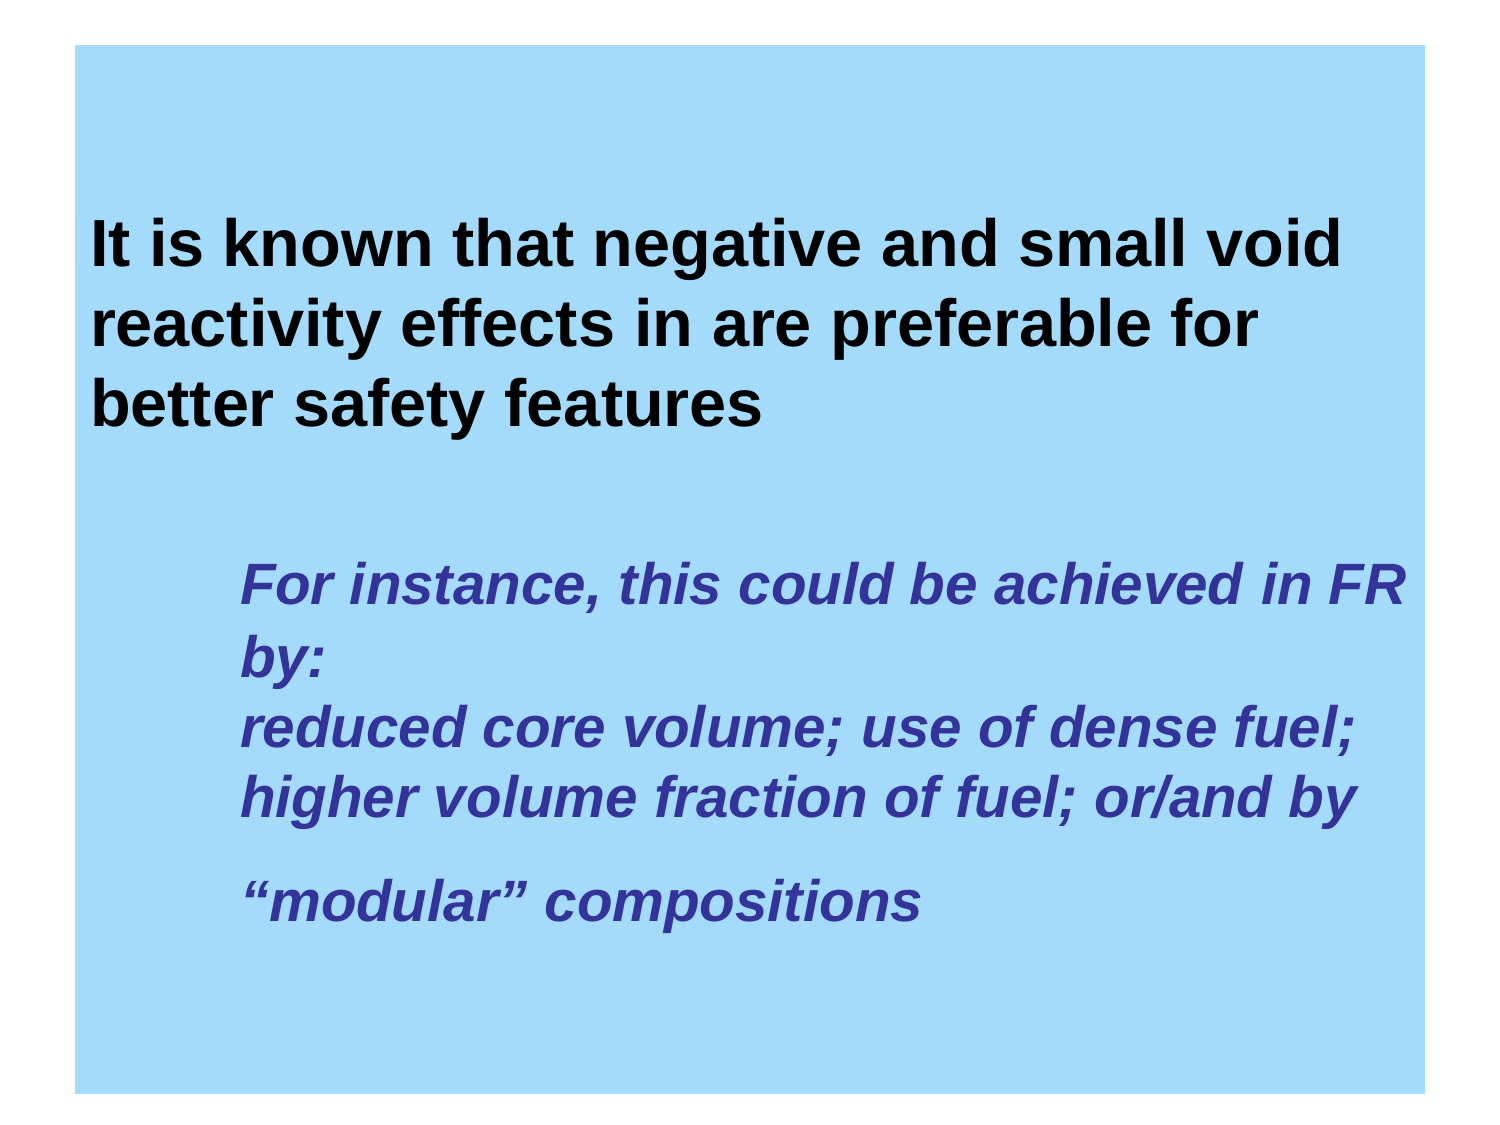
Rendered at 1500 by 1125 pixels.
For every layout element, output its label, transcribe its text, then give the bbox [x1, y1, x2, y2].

title It is known that negative and small void reactivity effects in are preferable for better safety features For instance, this could be achieved in FR by: reduced core volume; use of dense fuel; higher volume fraction of fuel; or/and by “modular” compositions [75, 45, 1425, 1094]
